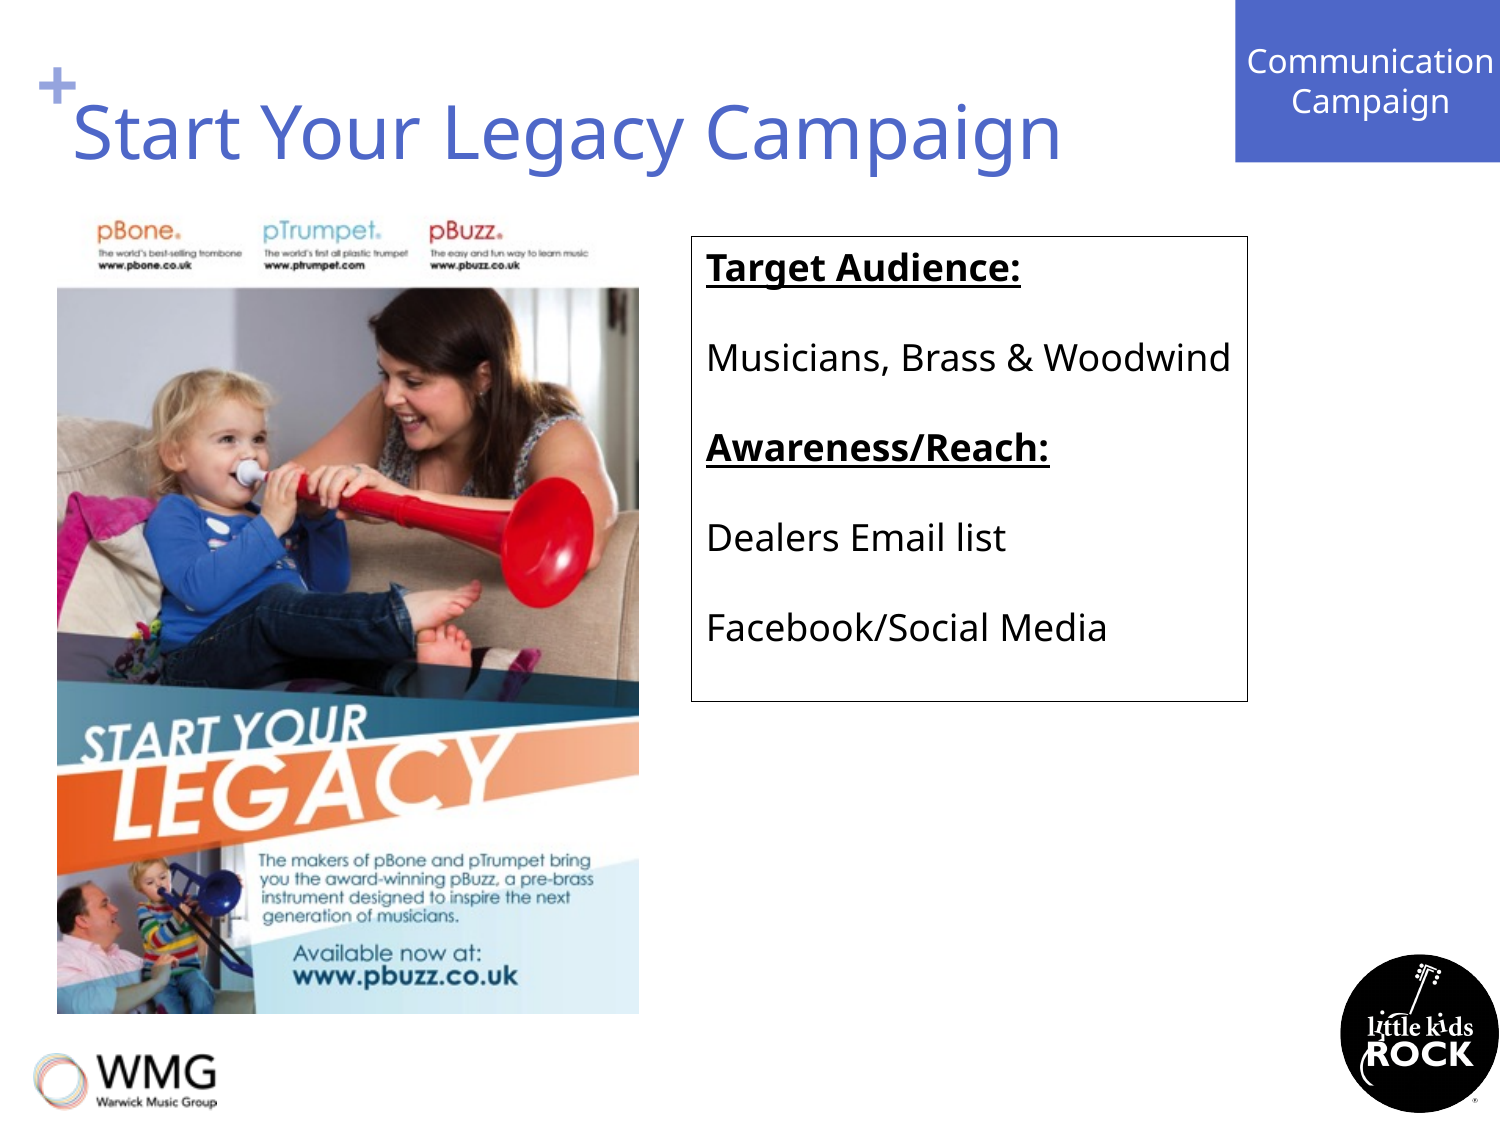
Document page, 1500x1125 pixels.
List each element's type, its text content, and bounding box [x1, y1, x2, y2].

text_box Communication Campaign [1212, 33, 1500, 128]
picture [33, 1053, 217, 1111]
picture [1339, 953, 1500, 1114]
text_box 29 [1389, 1057, 1500, 1107]
title Start Your Legacy Campaign [57, 77, 1298, 261]
text_box Target Audience: Musicians, Brass & Woodwind Awareness/Reach: Dealers Email list Facebook/Social Media [691, 236, 1248, 702]
picture [57, 191, 640, 1014]
